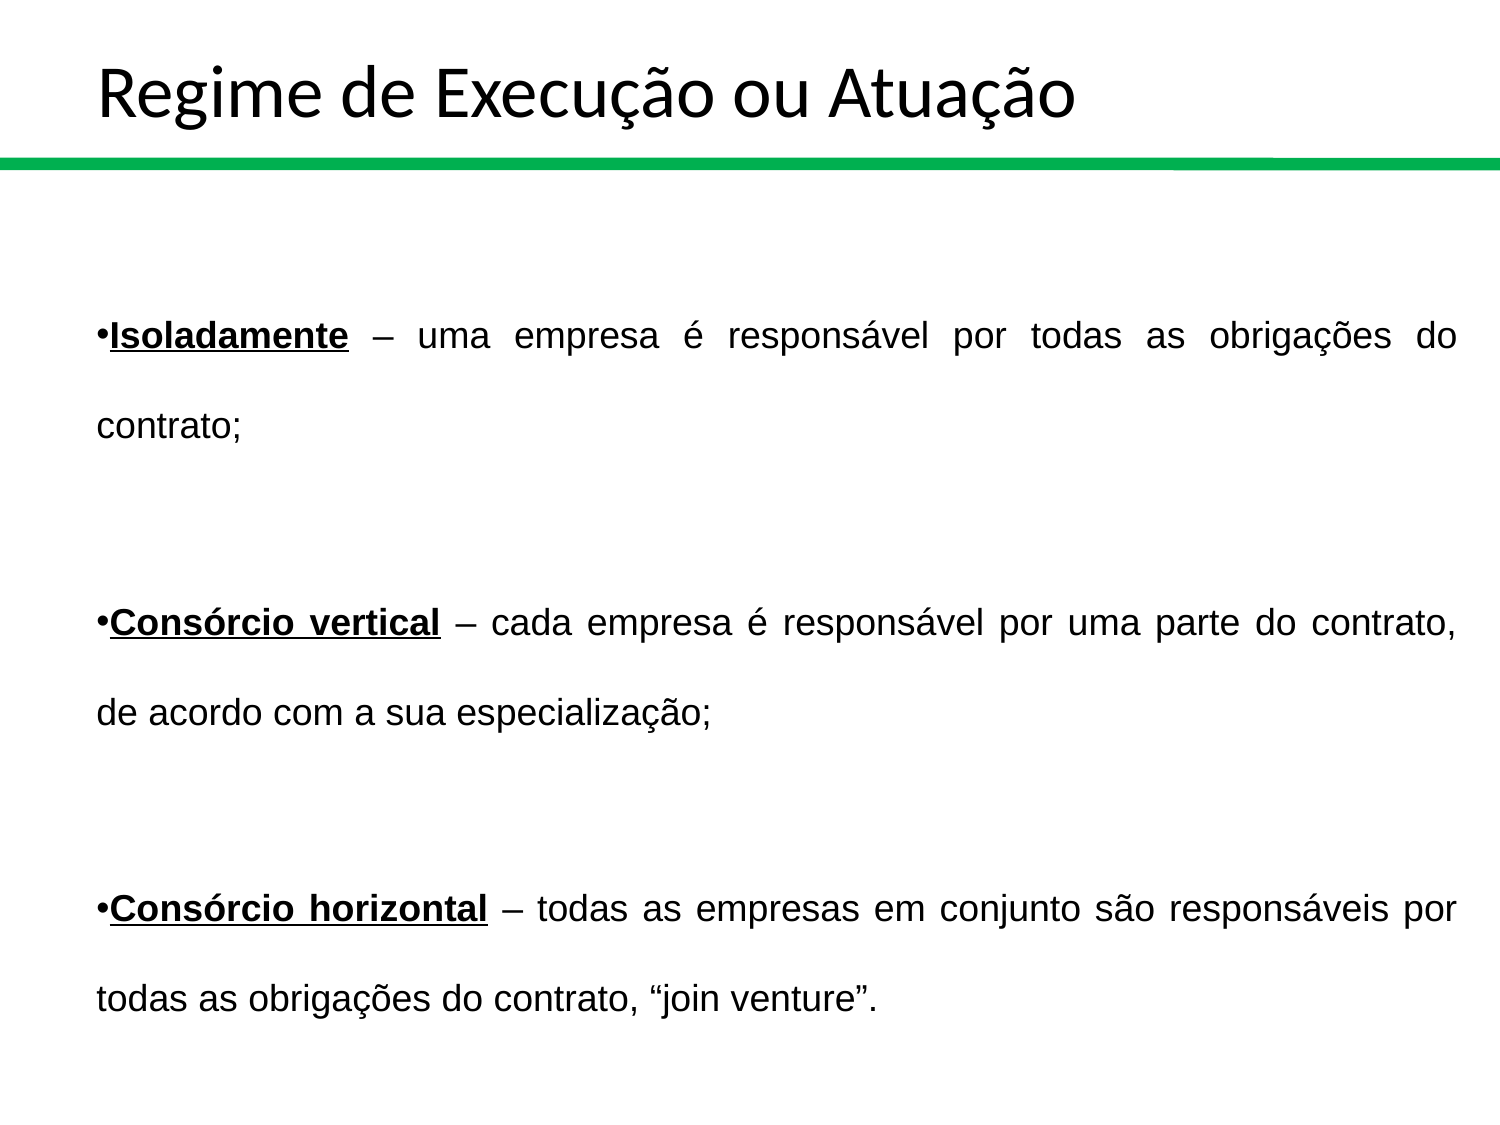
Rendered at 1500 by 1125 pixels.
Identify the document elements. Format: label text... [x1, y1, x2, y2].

text_box Isoladamente – uma empresa é responsável por todas as obrigações do contrato; Consórcio vertical – cada empresa é responsável por uma parte do contrato, de acordo com a sua especialização; Consórcio horizontal – todas as empresas em conjunto são responsáveis por todas as obrigações do contrato, “join venture”. [38, 265, 1458, 1020]
title Regime de Execução ou Atuação [82, 0, 1357, 157]
